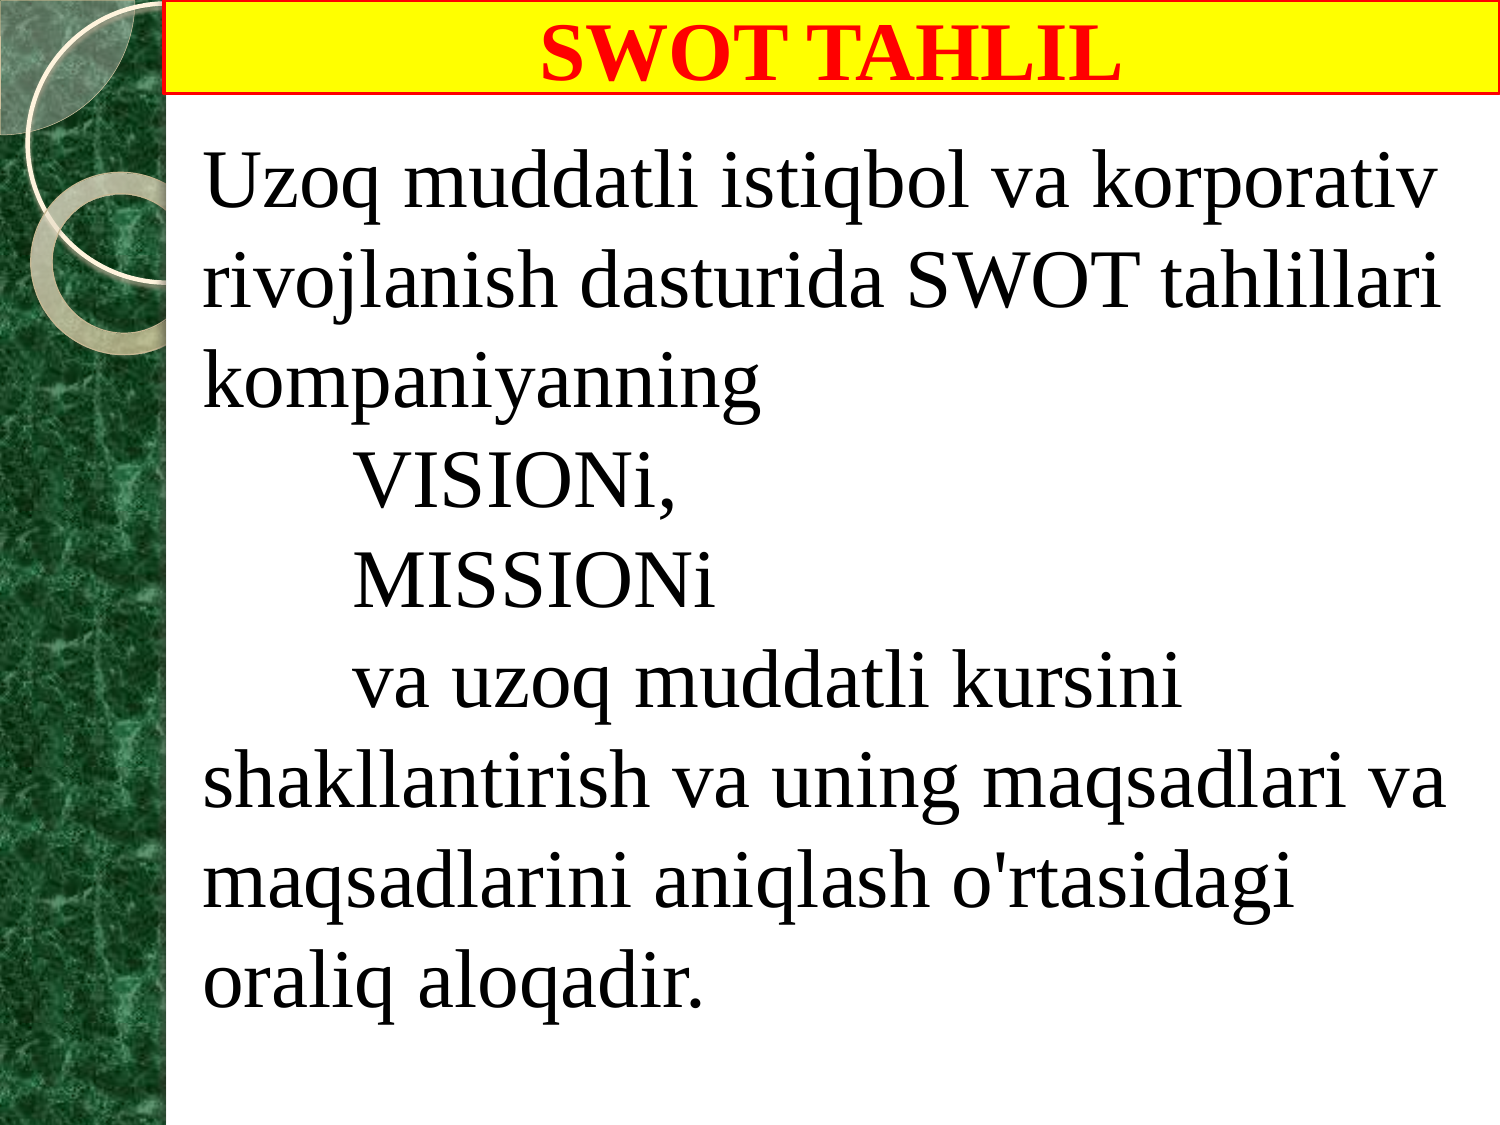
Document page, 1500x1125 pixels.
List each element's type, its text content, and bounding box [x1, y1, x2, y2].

text_box SWOT TAHLIL [163, 0, 1500, 94]
picture [0, 134, 166, 1125]
text_box Uzoq muddatli istiqbol va korporativ rivojlanish dasturida SWOT tahlillari kompaniyanning VISIONi, MISSIONi va uzoq muddatli kursini shakllantirish va uning maqsadlari va maqsadlarini aniqlash o'rtasidagi oraliq aloqadir. [187, 117, 1465, 1032]
picture [53, 241, 160, 332]
picture [62, 195, 160, 280]
picture [32, 13, 160, 207]
picture [136, 0, 163, 4]
